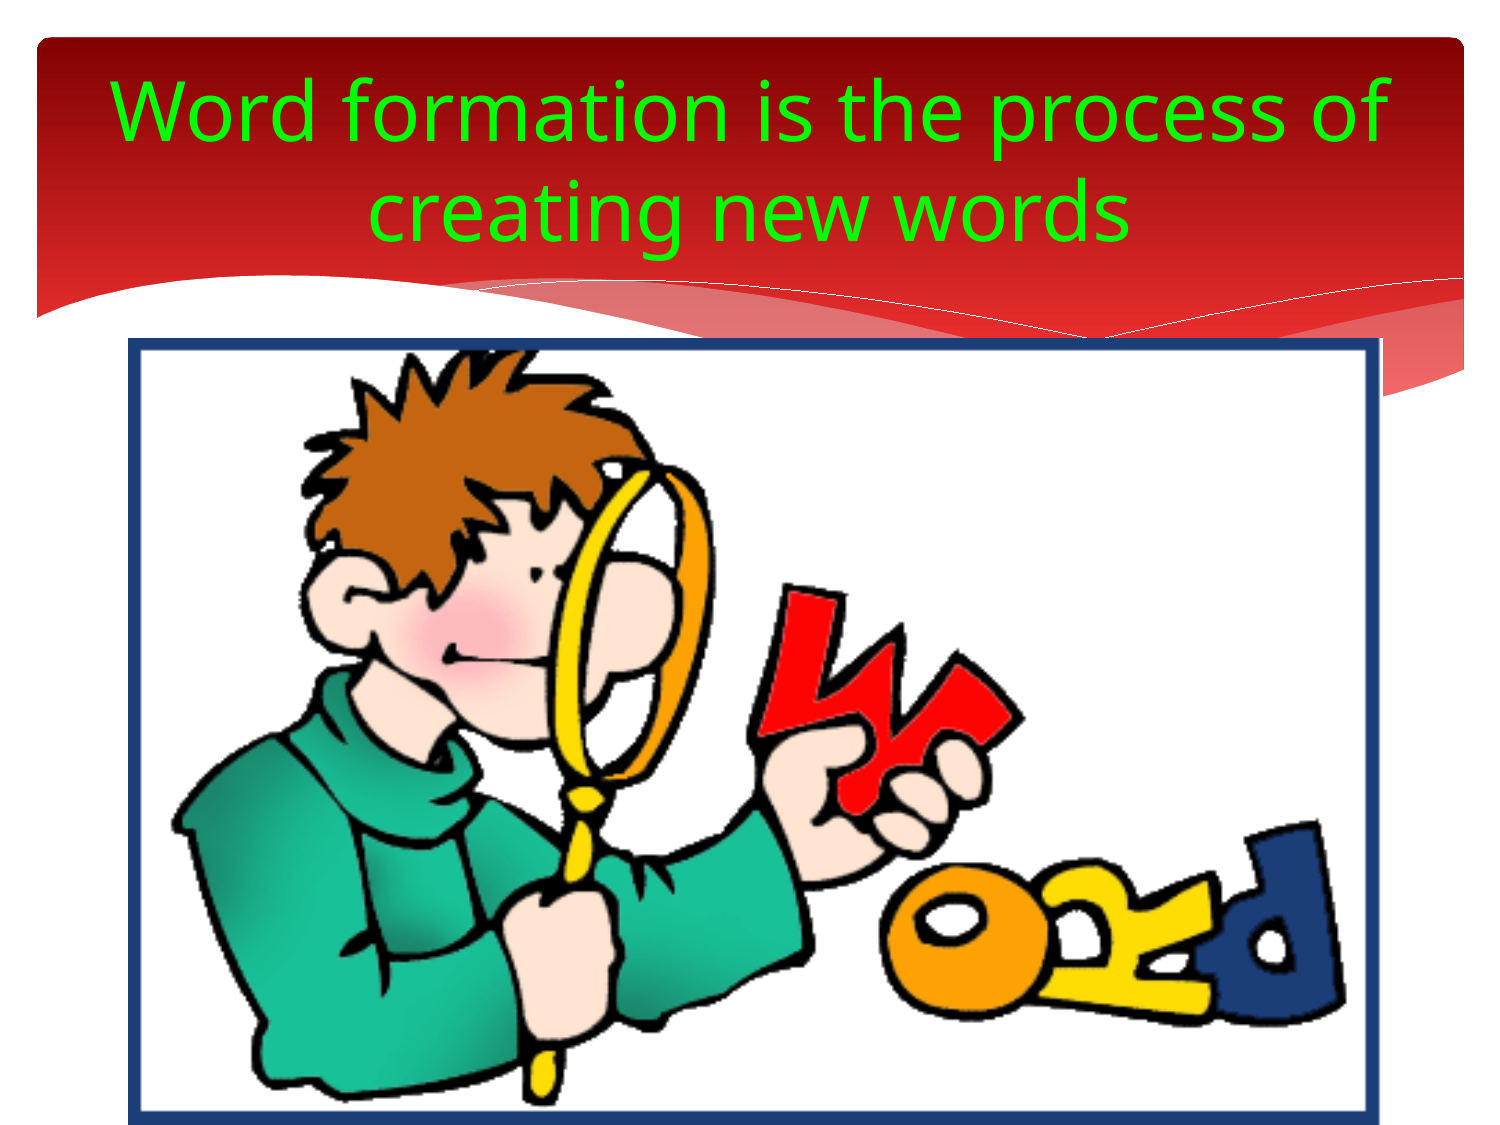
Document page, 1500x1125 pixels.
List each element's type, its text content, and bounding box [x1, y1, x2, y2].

title Word formation is the process of creating new words [74, 55, 1426, 262]
picture [128, 338, 1384, 1125]
